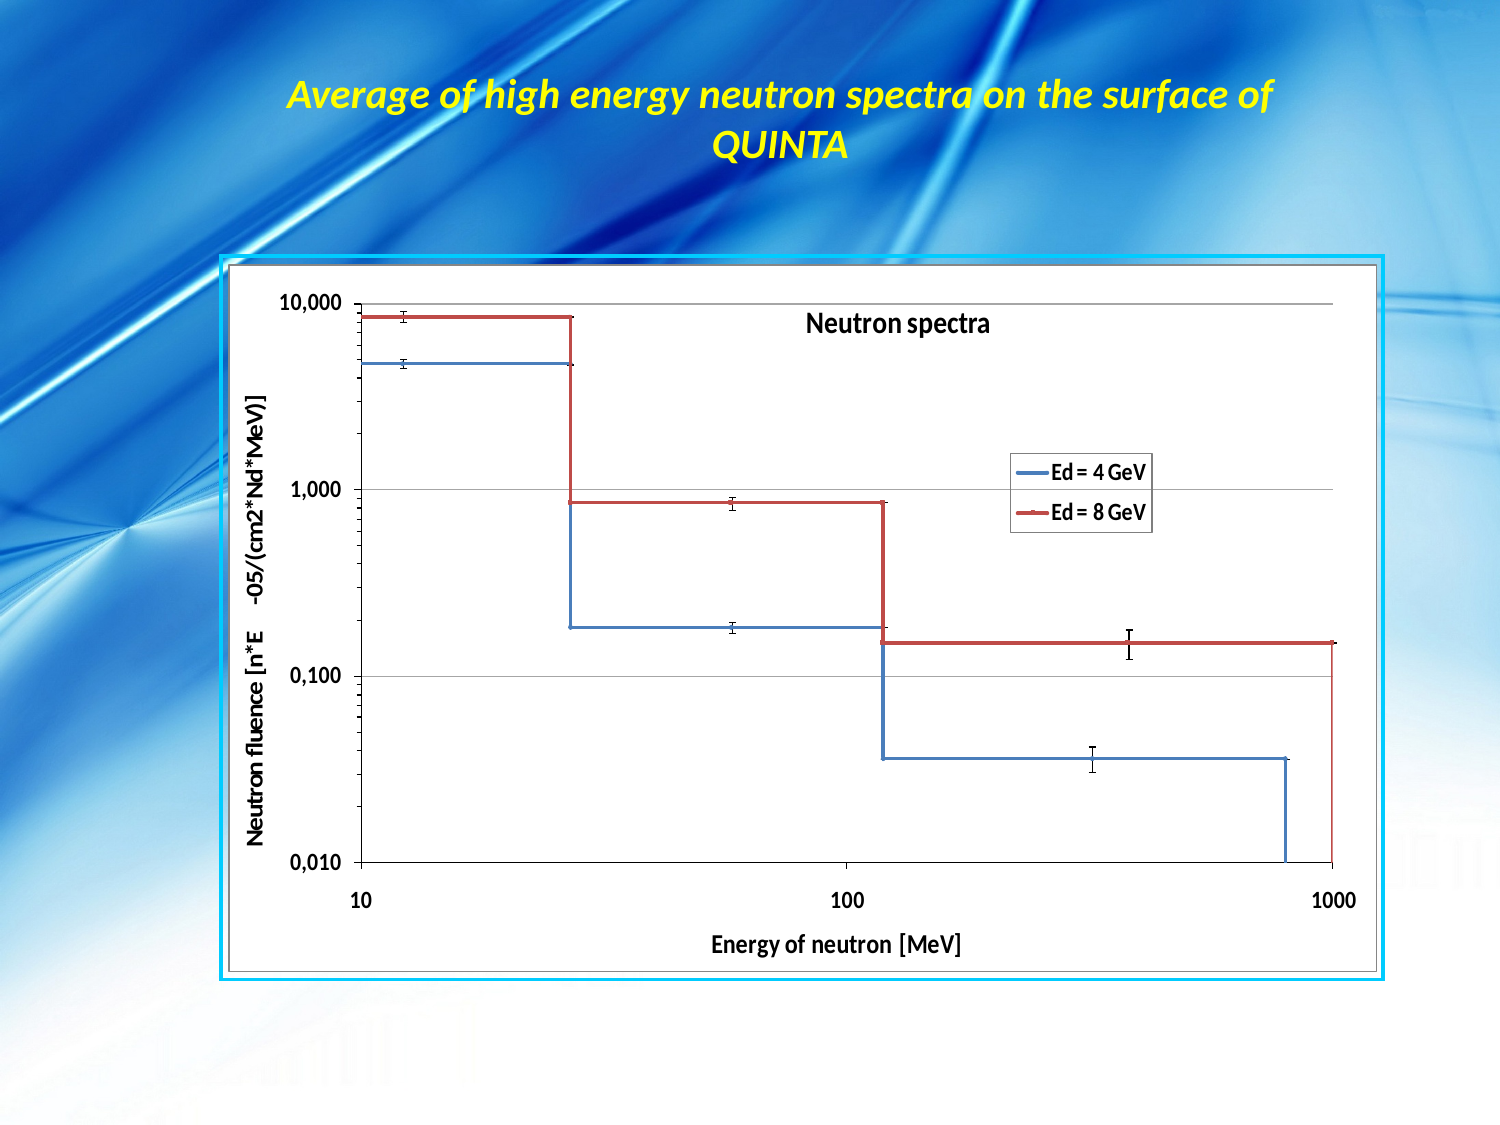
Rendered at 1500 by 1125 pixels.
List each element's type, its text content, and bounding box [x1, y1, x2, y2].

picture [0, 0, 1500, 1125]
title Average of high energy neutron spectra on the surface of QUINTA [198, 58, 1372, 176]
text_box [222, 257, 1382, 978]
